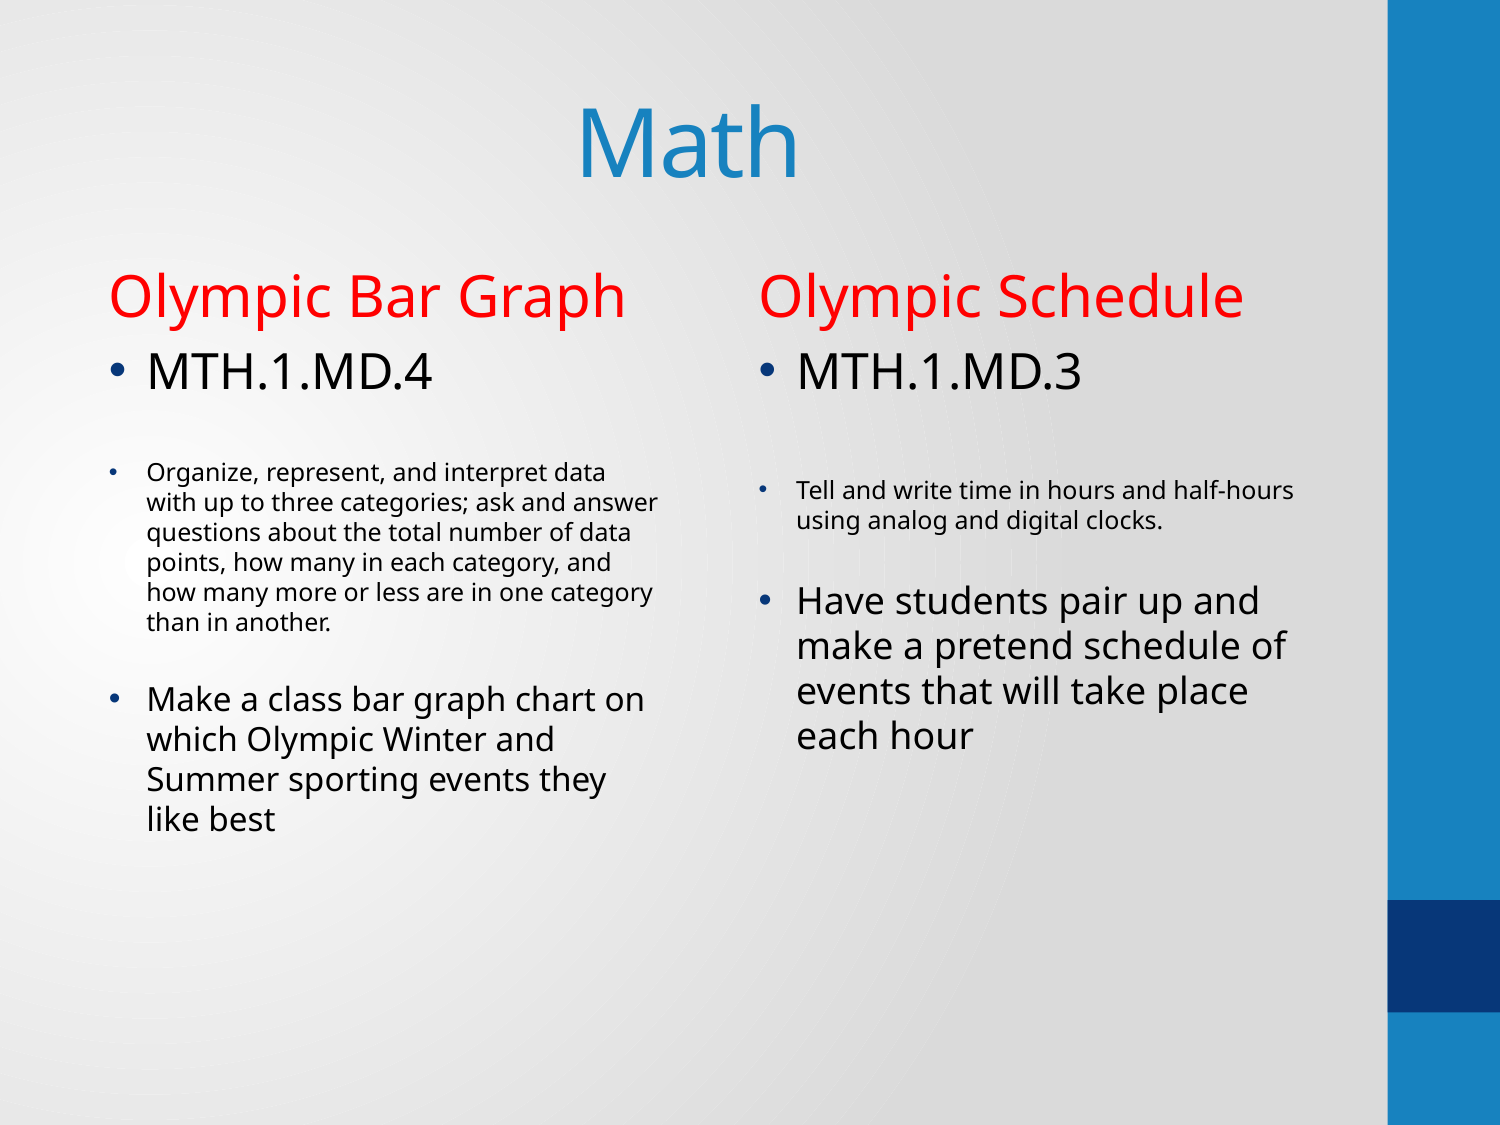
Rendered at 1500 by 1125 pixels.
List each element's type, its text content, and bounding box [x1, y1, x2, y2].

list Olympic Schedule MTH.1.MD.3 Tell and write time in hours and half-hours using analog and digital clocks. Have students pair up and make a pretend schedule of events that will take place each hour [725, 251, 1325, 1005]
list Olympic Bar Graph MTH.1.MD.4 Organize, represent, and interpret data with up to three categories; ask and answer questions about the total number of data points, how many in each category, and how many more or less are in one category than in another. Make a class bar graph chart on which Olympic Winter and Summer sporting events they like best [75, 251, 675, 1005]
title Math [75, 45, 1325, 233]
